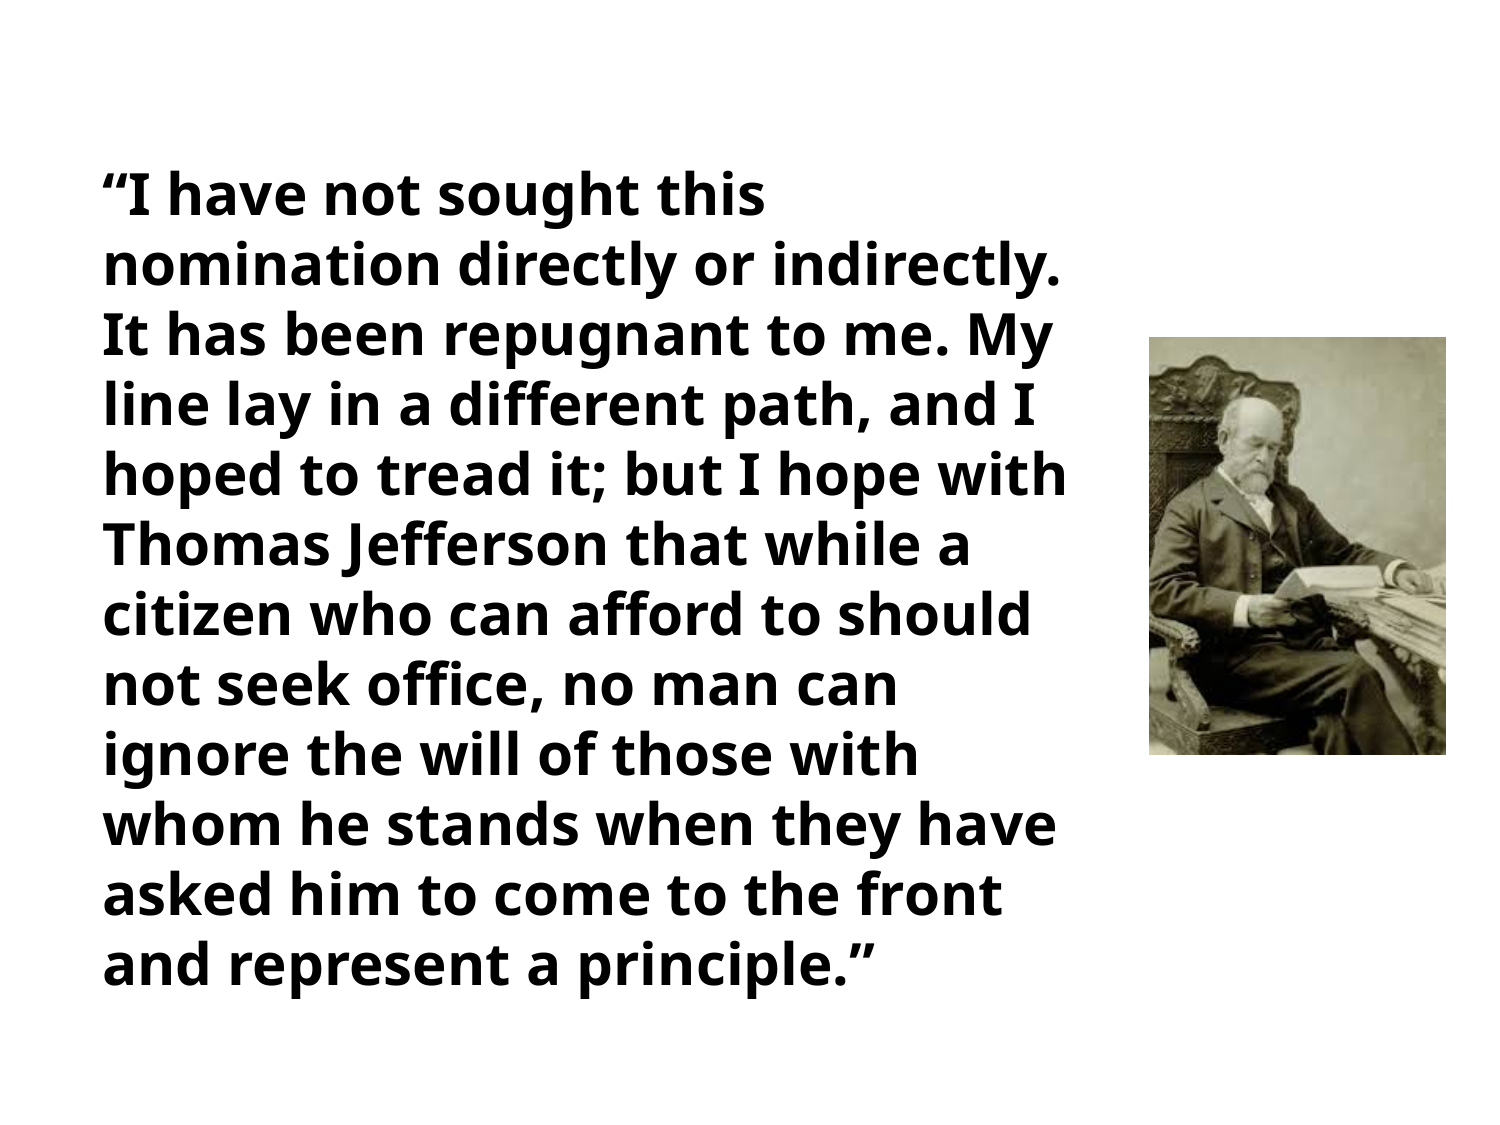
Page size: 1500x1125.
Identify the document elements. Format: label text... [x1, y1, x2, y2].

picture [1149, 337, 1446, 755]
text_box “I have not sought this nomination directly or indirectly. It has been repugnant to me. My line lay in a different path, and I hoped to tread it; but I hope with Thomas Jefferson that while a citizen who can afford to should not seek office, no man can ignore the will of those with whom he stands when they have asked him to come to the front and represent a principle.” [87, 149, 1100, 1005]
